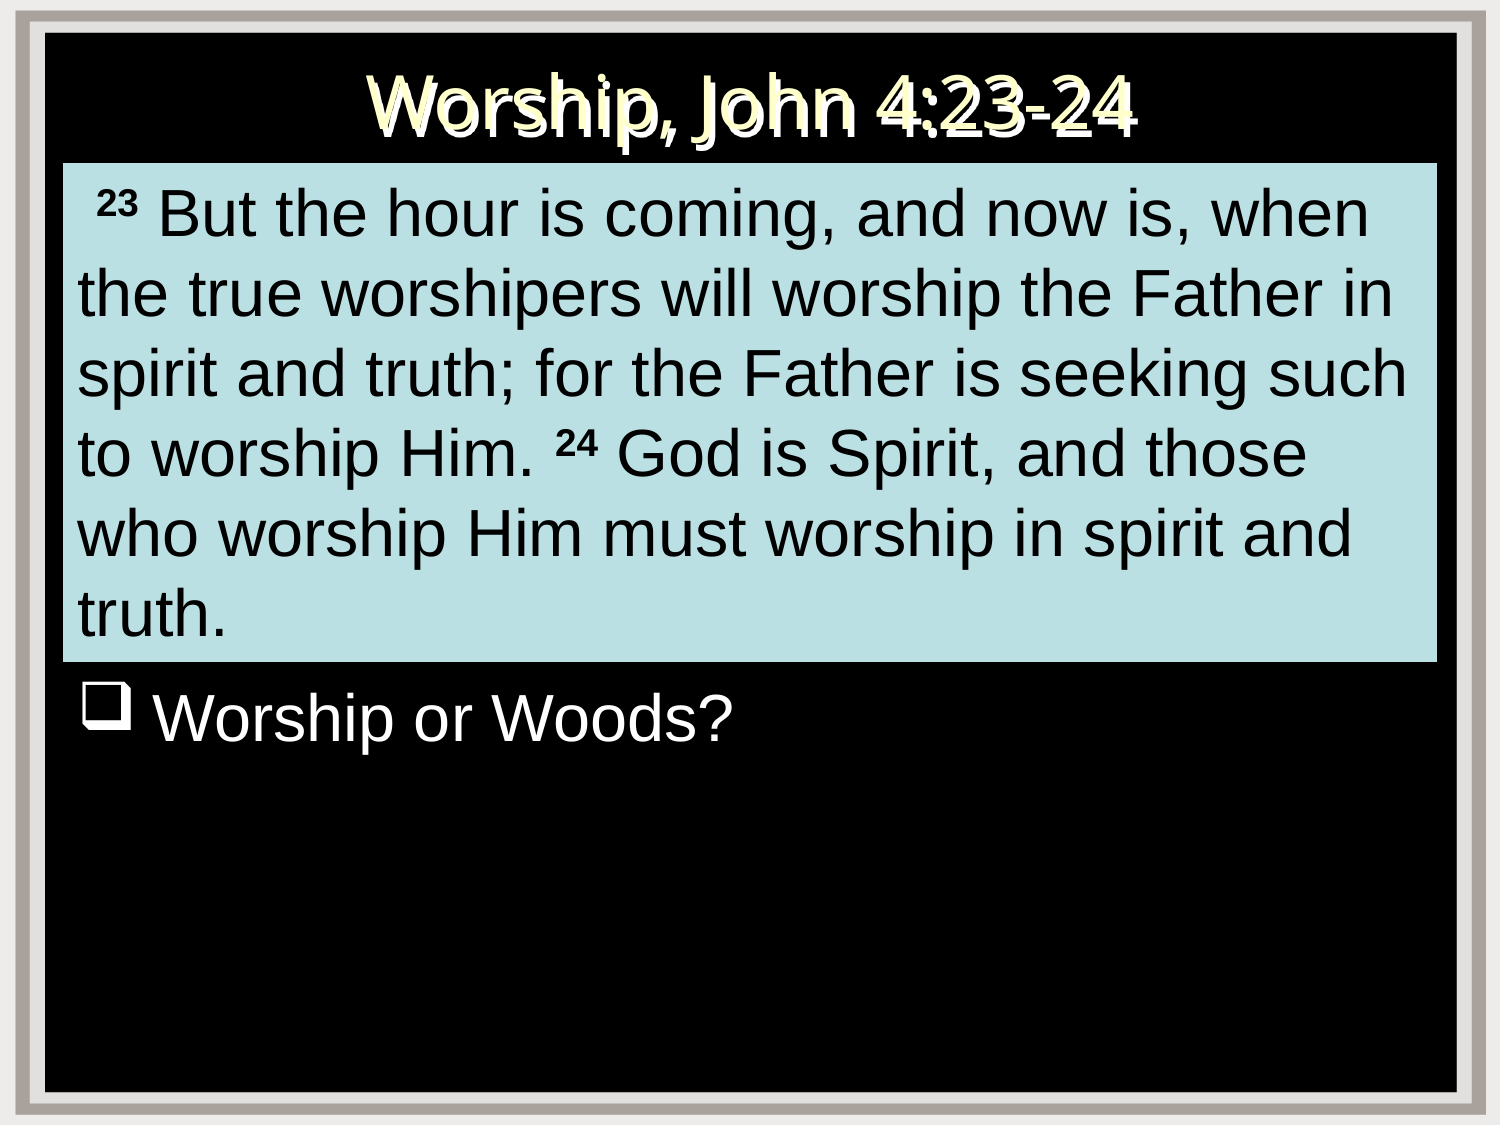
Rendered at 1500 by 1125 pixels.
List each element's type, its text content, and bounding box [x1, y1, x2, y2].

list [62, 663, 1438, 1013]
text_box 23 But the hour is coming, and now is, when the true worshipers will worship the Father in spirit and truth; for the Father is seeking such to worship Him. 24 God is Spirit, and those who worship Him must worship in spirit and truth. Worship or Woods? [62, 162, 1438, 663]
picture [0, 0, 1500, 1125]
title Worship, John 4:23-24 [62, 37, 1438, 162]
